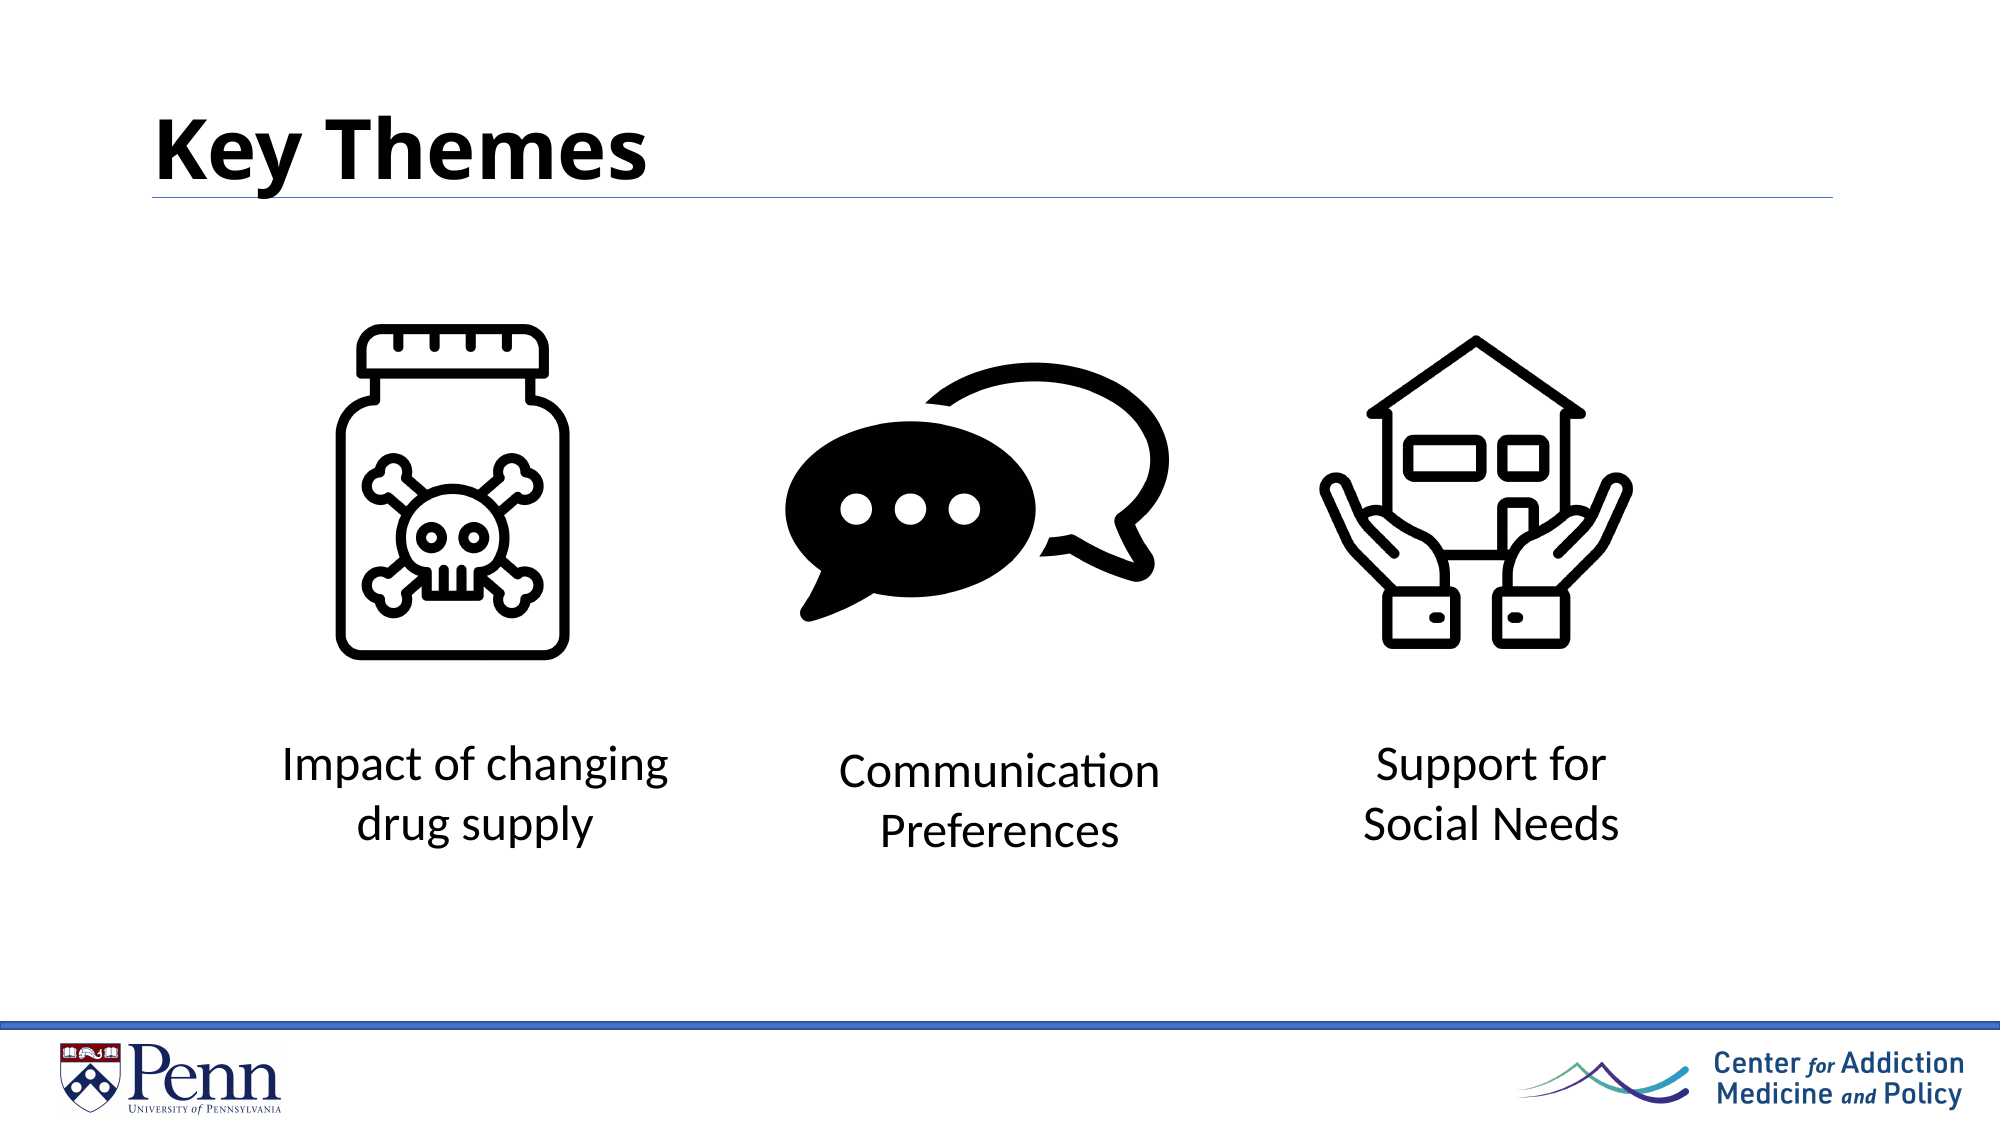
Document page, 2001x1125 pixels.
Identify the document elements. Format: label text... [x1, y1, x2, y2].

text_box Support for Social Needs [1317, 741, 1666, 859]
title Key Themes [137, 44, 1863, 262]
picture [59, 1042, 281, 1115]
text_box Communication Preferences [813, 729, 1187, 865]
text_box Impact of changing drug supply [252, 723, 698, 859]
picture [275, 314, 630, 670]
picture [1226, 243, 1725, 741]
text_box [0, 1021, 2000, 1030]
picture [775, 290, 1179, 694]
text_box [1509, 1042, 1991, 1111]
